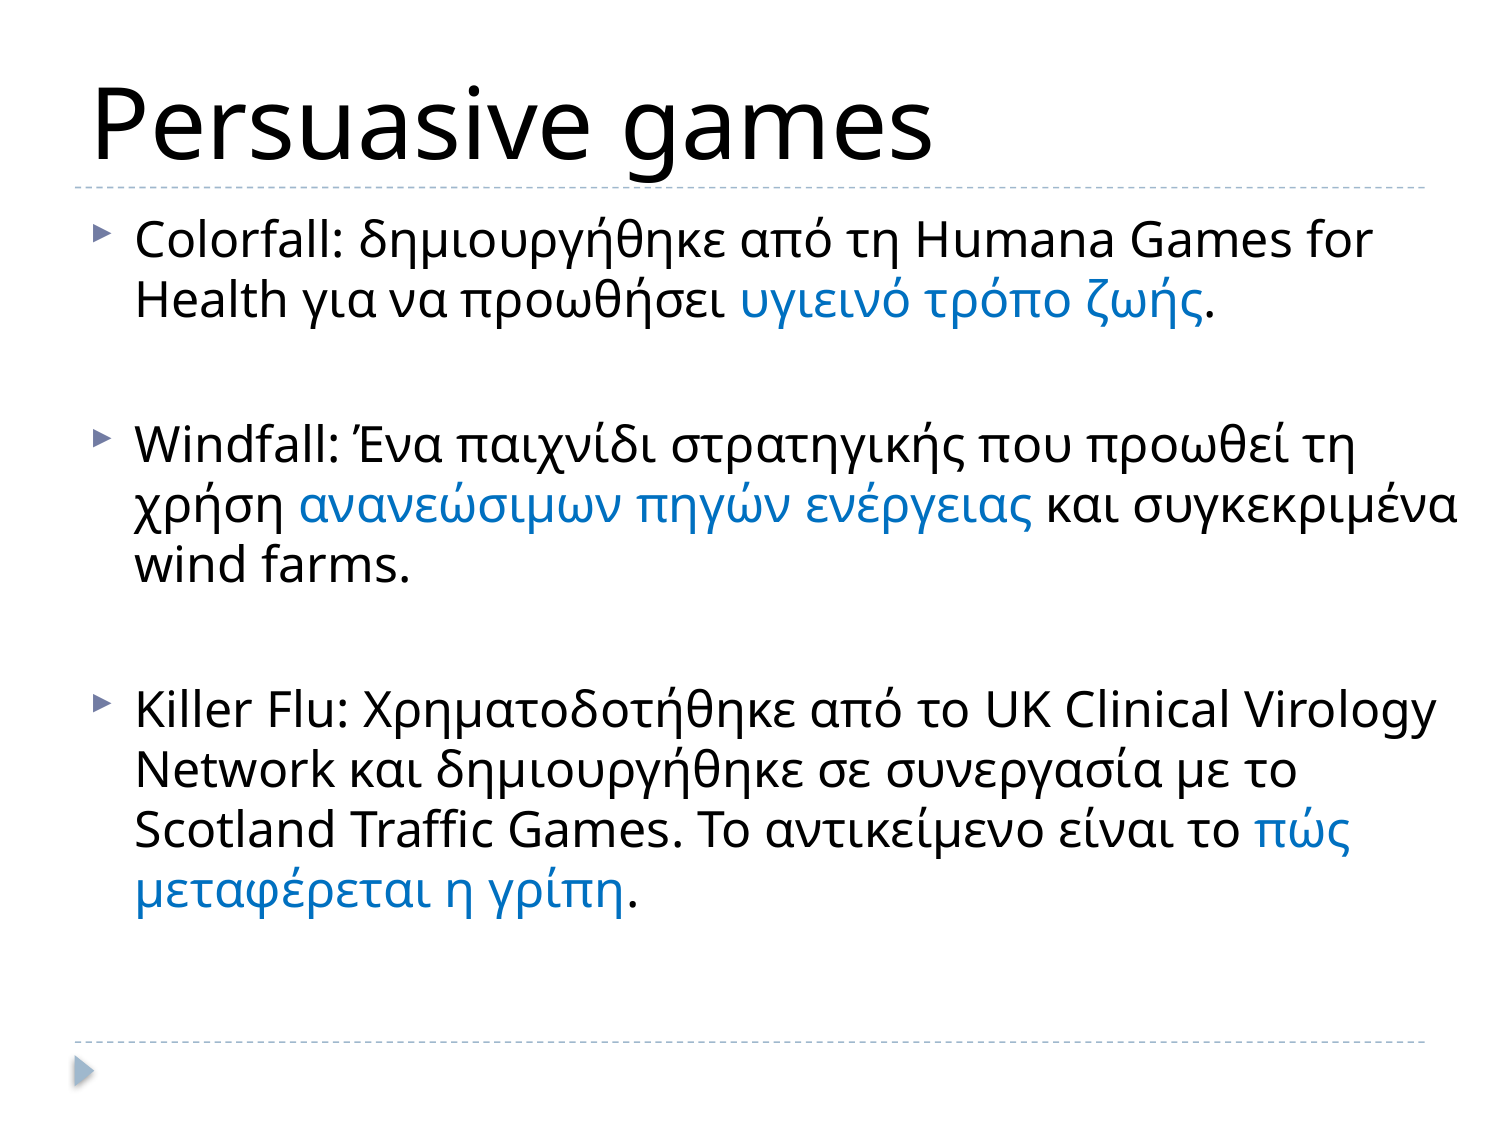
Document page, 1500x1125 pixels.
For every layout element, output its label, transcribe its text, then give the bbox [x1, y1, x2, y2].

title Persuasive games [75, 24, 1425, 188]
list Colorfall: δημιουργήθηκε από τη Humana Games for Health για να προωθήσει υγιεινό τρόπο ζωής. Windfall: Ένα παιχνίδι στρατηγικής που προωθεί τη χρήση ανανεώσιμων πηγών ενέργειας και συγκεκριμένα wind farms. Killer Flu: Χρηματοδοτήθηκε από το UK Clinical Virology Network και δημιουργήθηκε σε συνεργασία με το Scotland Traffic Games. Το αντικείμενο είναι το πώς μεταφέρεται η γρίπη. [75, 200, 1483, 1010]
